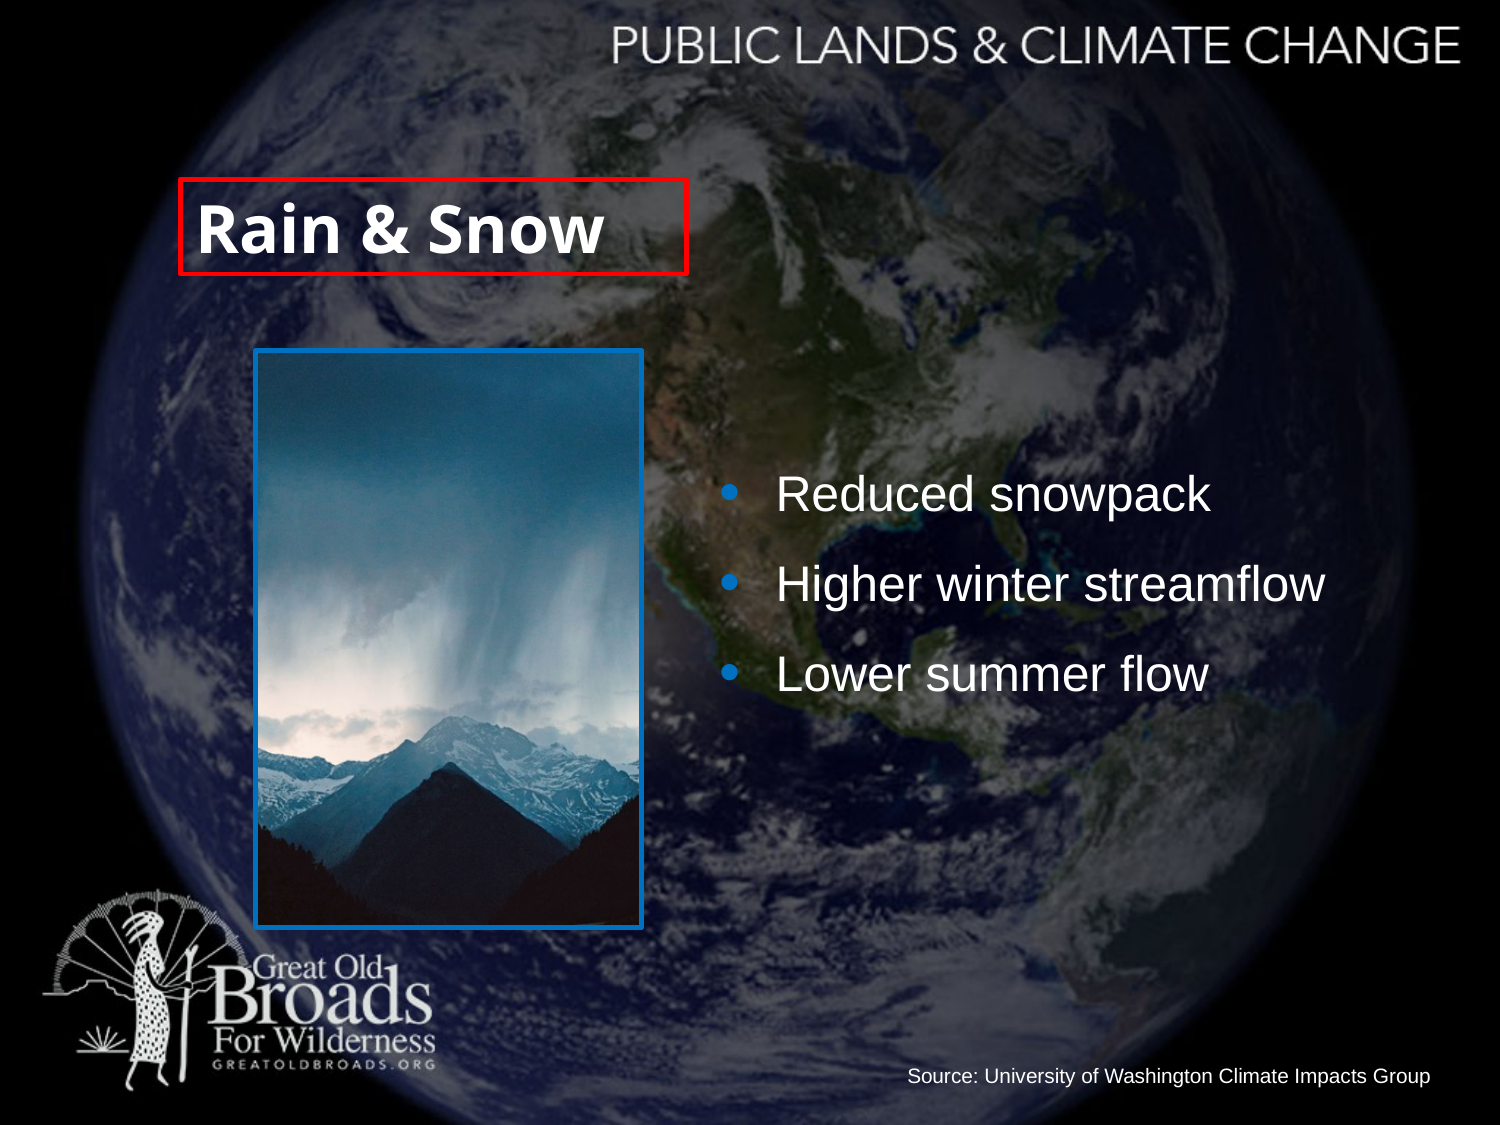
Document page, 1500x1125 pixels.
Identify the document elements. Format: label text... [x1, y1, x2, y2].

text_box Rain & Snow [180, 179, 687, 274]
text_box Source: University of Washington Climate Impacts Group [892, 1054, 1446, 1095]
picture [0, 0, 1500, 1125]
text_box Reduced snowpack Higher winter streamflow Lower summer flow [704, 424, 1355, 709]
